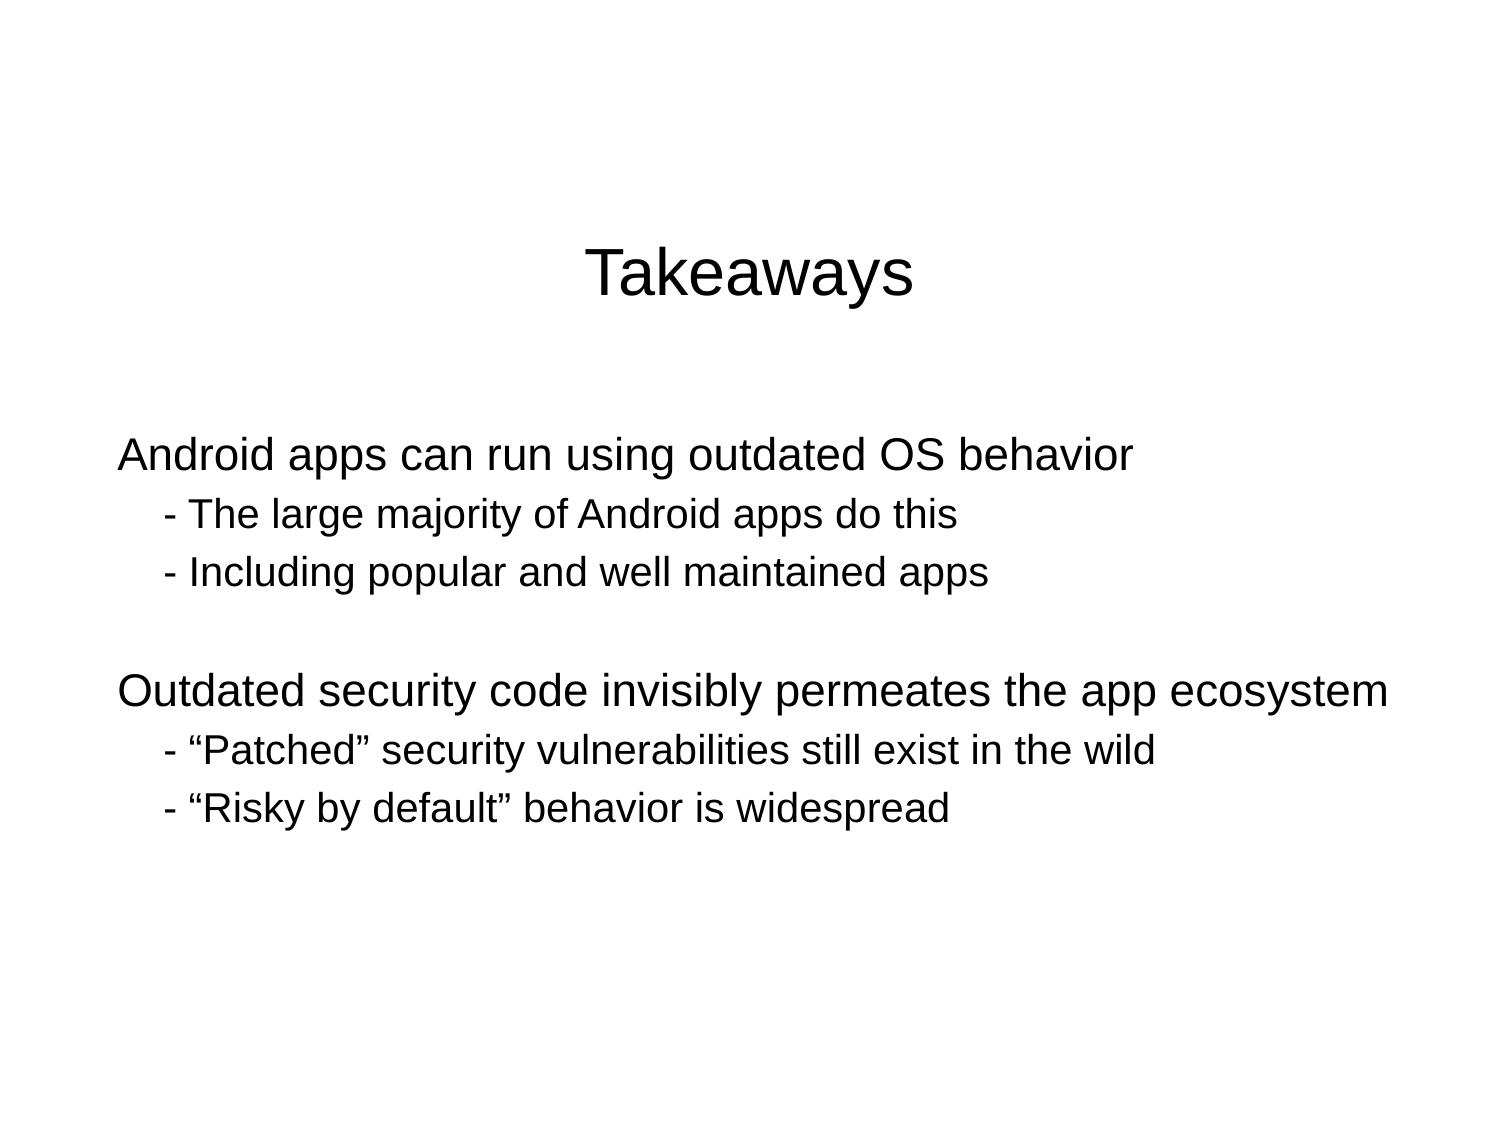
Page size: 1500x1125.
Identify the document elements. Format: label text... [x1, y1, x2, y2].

list Android apps can run using outdated OS behavior - The large majority of Android apps do this - Including popular and well maintained apps [102, 401, 1500, 606]
title Takeaways [51, 213, 1449, 308]
list Outdated security code invisibly permeates the app ecosystem - “Patched” security vulnerabilities still exist in the wild - “Risky by default” behavior is widespread [102, 637, 1500, 843]
